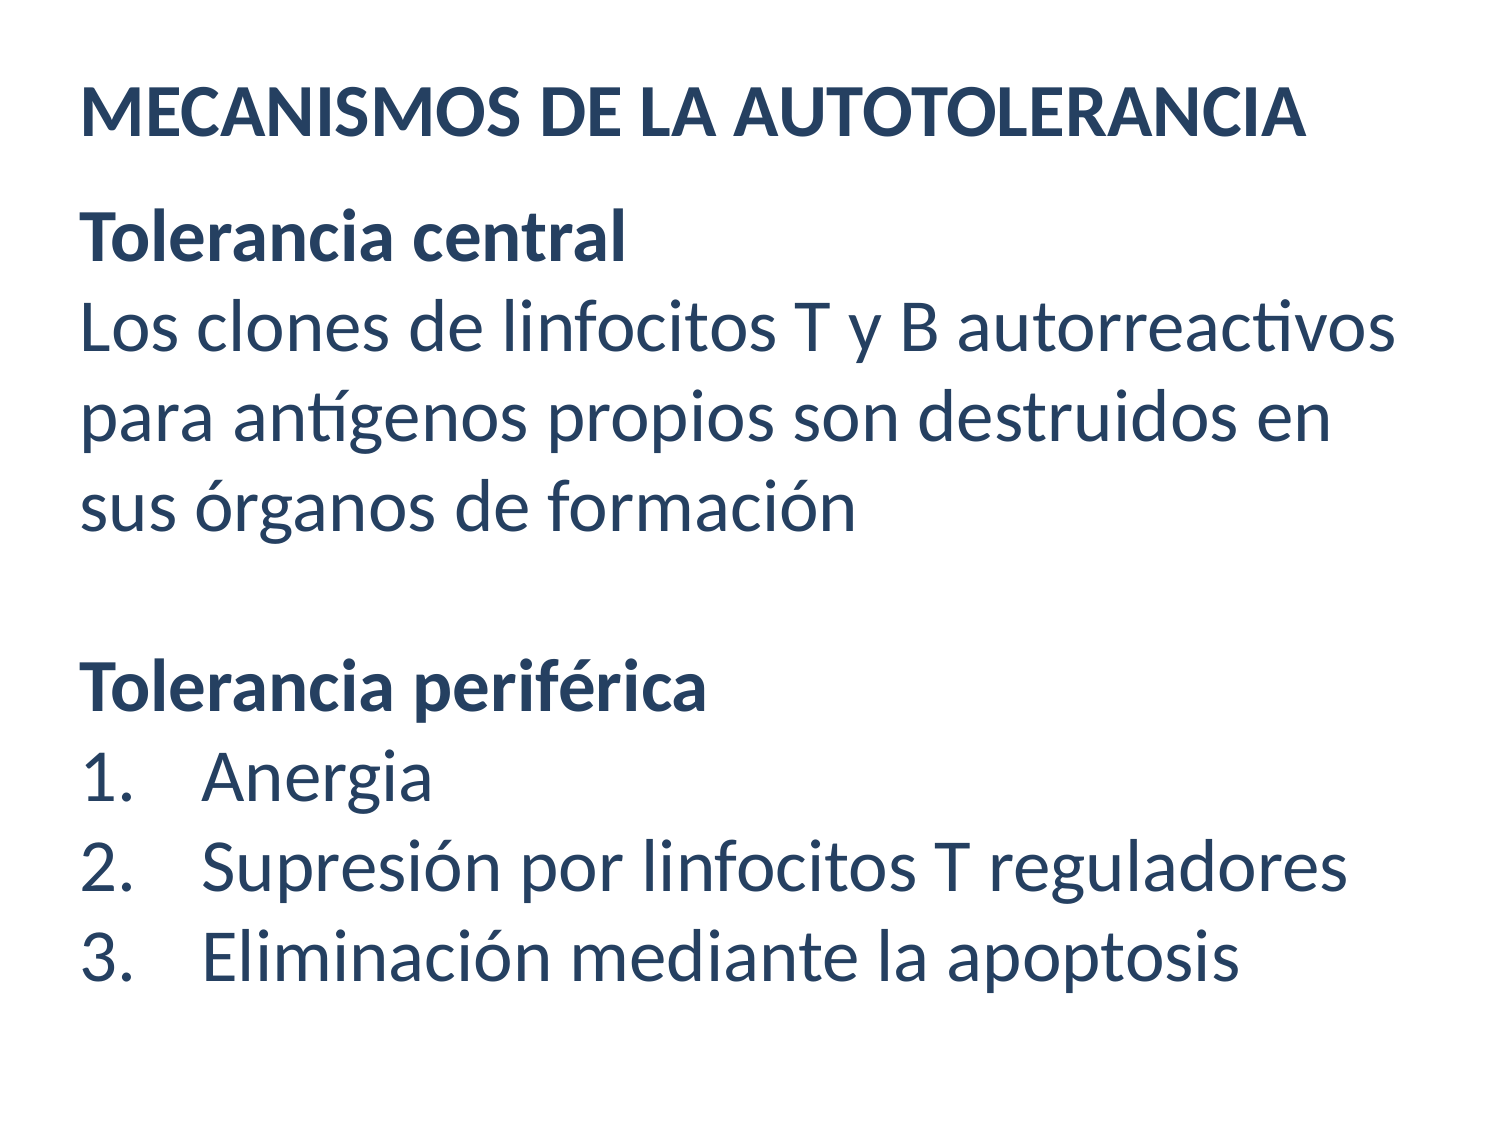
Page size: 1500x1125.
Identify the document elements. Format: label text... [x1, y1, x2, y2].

text_box MECANISMOS DE LA AUTOTOLERANCIA Tolerancia central Los clones de linfocitos T y B autorreactivos para antígenos propios son destruidos en sus órganos de formación Tolerancia periférica Anergia Supresión por linfocitos T reguladores Eliminación mediante la apoptosis [64, 54, 1459, 1005]
